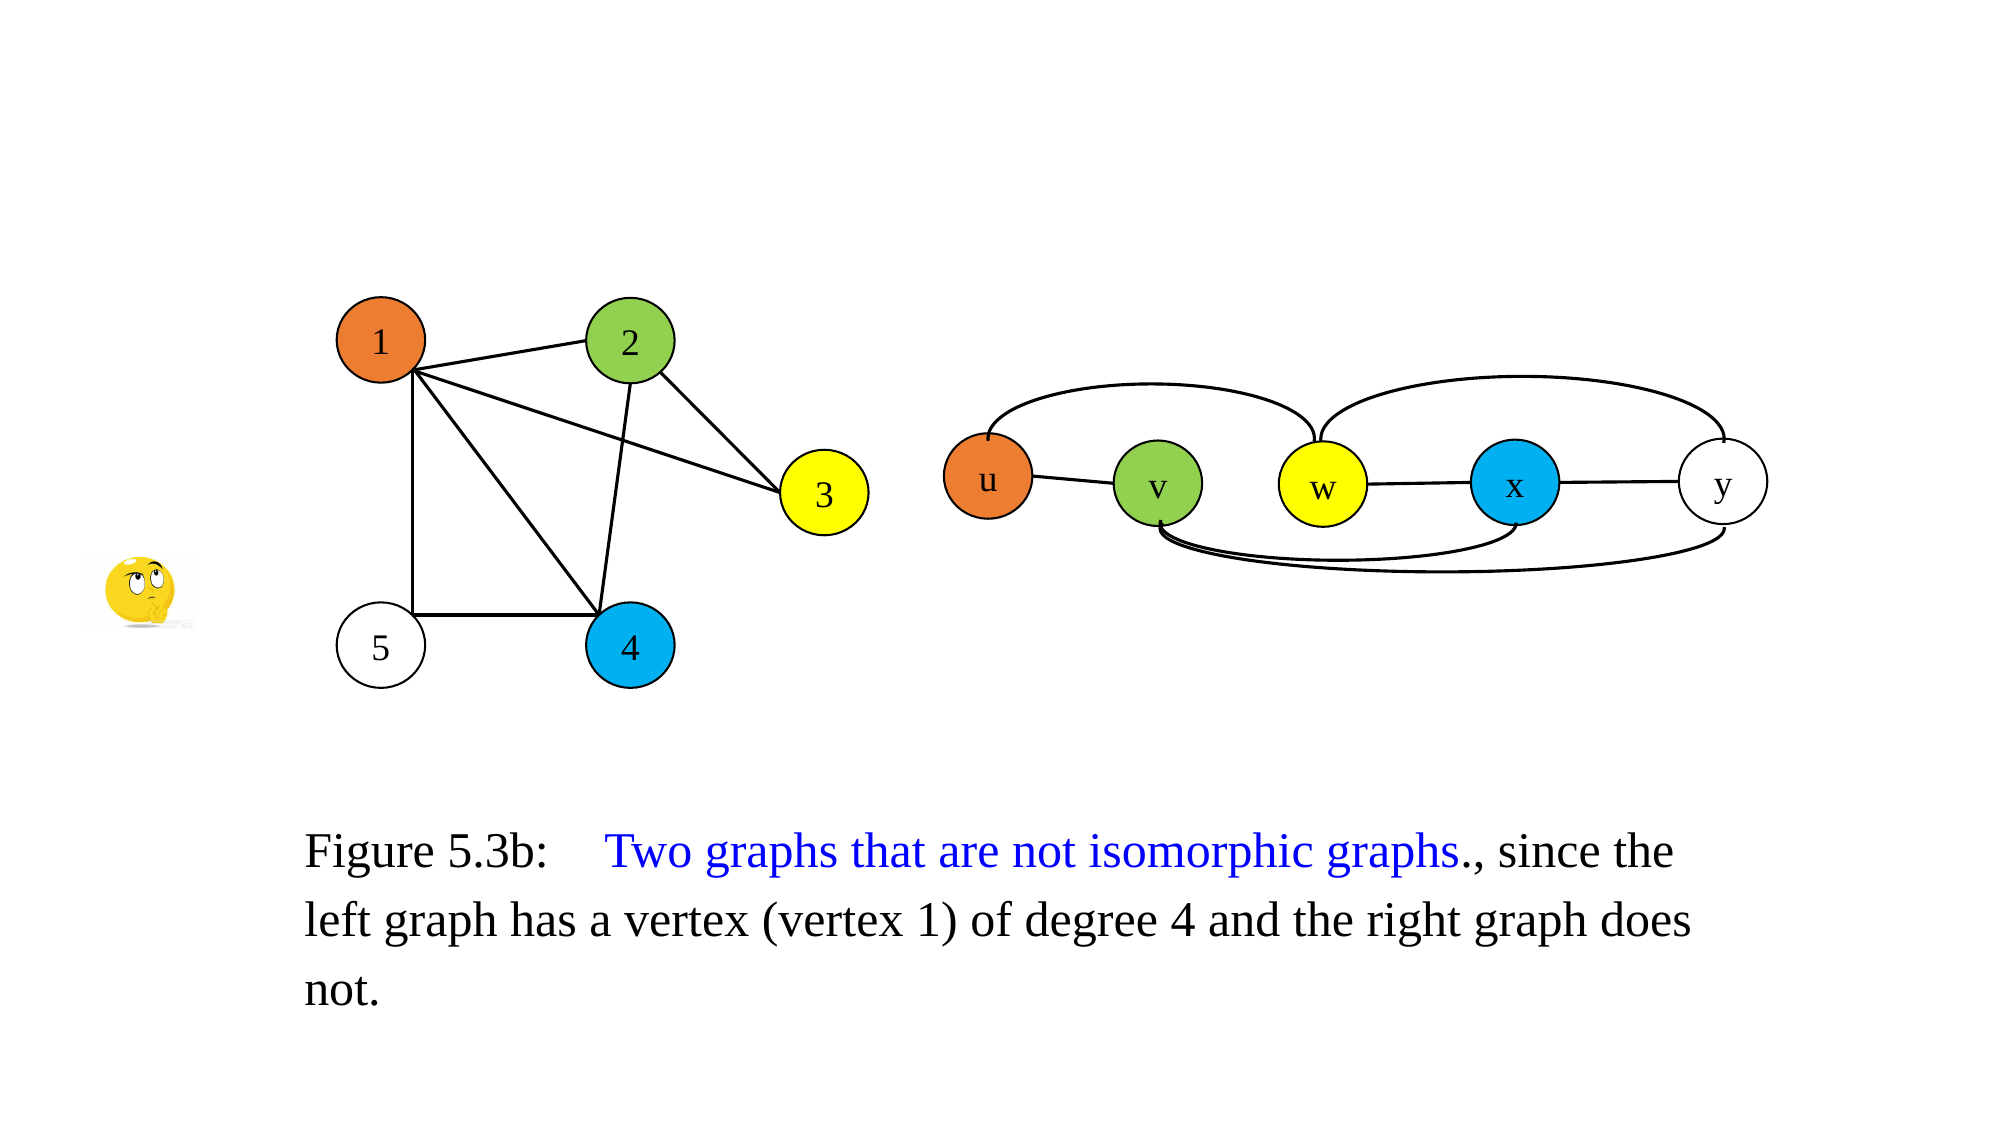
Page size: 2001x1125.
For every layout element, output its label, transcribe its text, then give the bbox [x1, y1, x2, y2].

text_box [415, 371, 600, 615]
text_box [1032, 476, 1114, 484]
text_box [598, 383, 631, 615]
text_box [660, 372, 781, 493]
text_box 4 [585, 601, 676, 689]
text_box 2 [585, 296, 676, 370]
text_box x [1470, 439, 1561, 527]
text_box 5 [335, 601, 427, 689]
text_box [987, 383, 1315, 442]
text_box [1159, 527, 1725, 573]
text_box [413, 370, 781, 493]
text_box y [1677, 437, 1769, 526]
text_box [1159, 519, 1517, 561]
text_box 3 [779, 448, 870, 537]
text_box [1320, 375, 1725, 444]
text_box 1 [335, 296, 427, 384]
text_box u [942, 432, 1034, 520]
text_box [412, 340, 587, 370]
picture [82, 552, 197, 631]
text_box v [1112, 439, 1204, 528]
text_box w [1277, 440, 1369, 523]
text_box Figure 5.3b: Two graphs that are not isomorphic graphs., since the left graph has a vertex (vertex 1) of degree 4 and the right graph does not. [289, 801, 1768, 1024]
